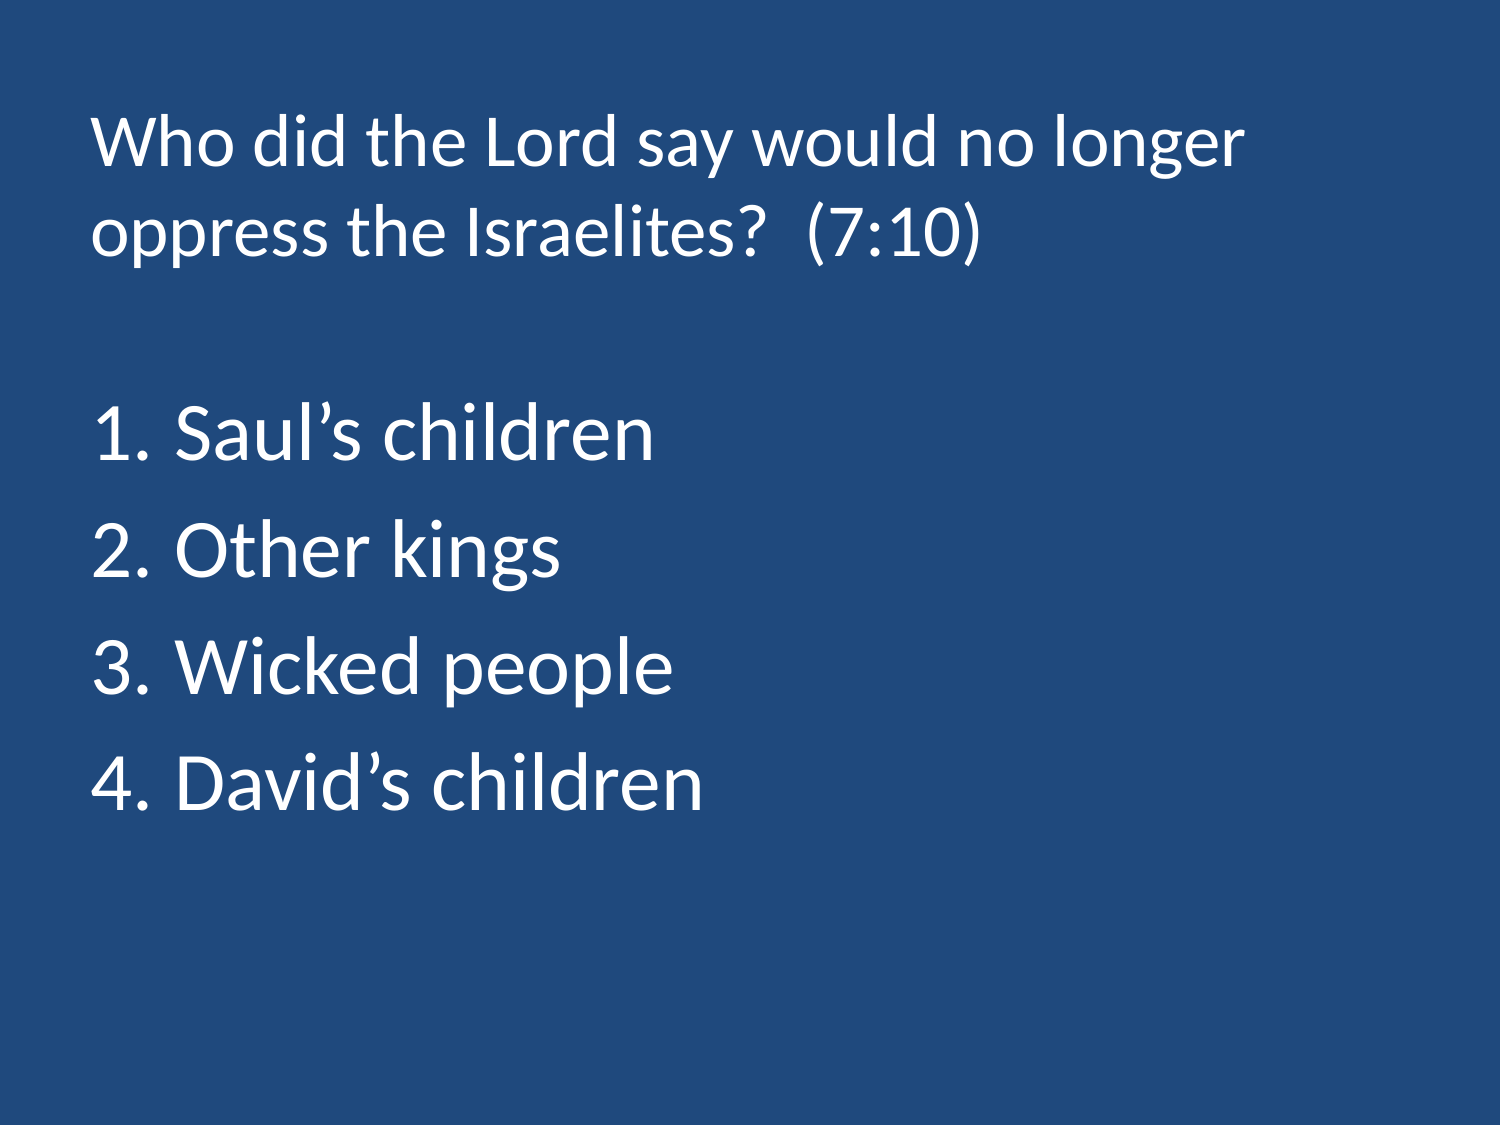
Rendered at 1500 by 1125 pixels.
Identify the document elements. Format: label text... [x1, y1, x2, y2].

list Saul’s children Other kings Wicked people David’s children [75, 370, 1425, 1063]
title Who did the Lord say would no longer oppress the Israelites? (7:10) [75, 87, 1425, 275]
